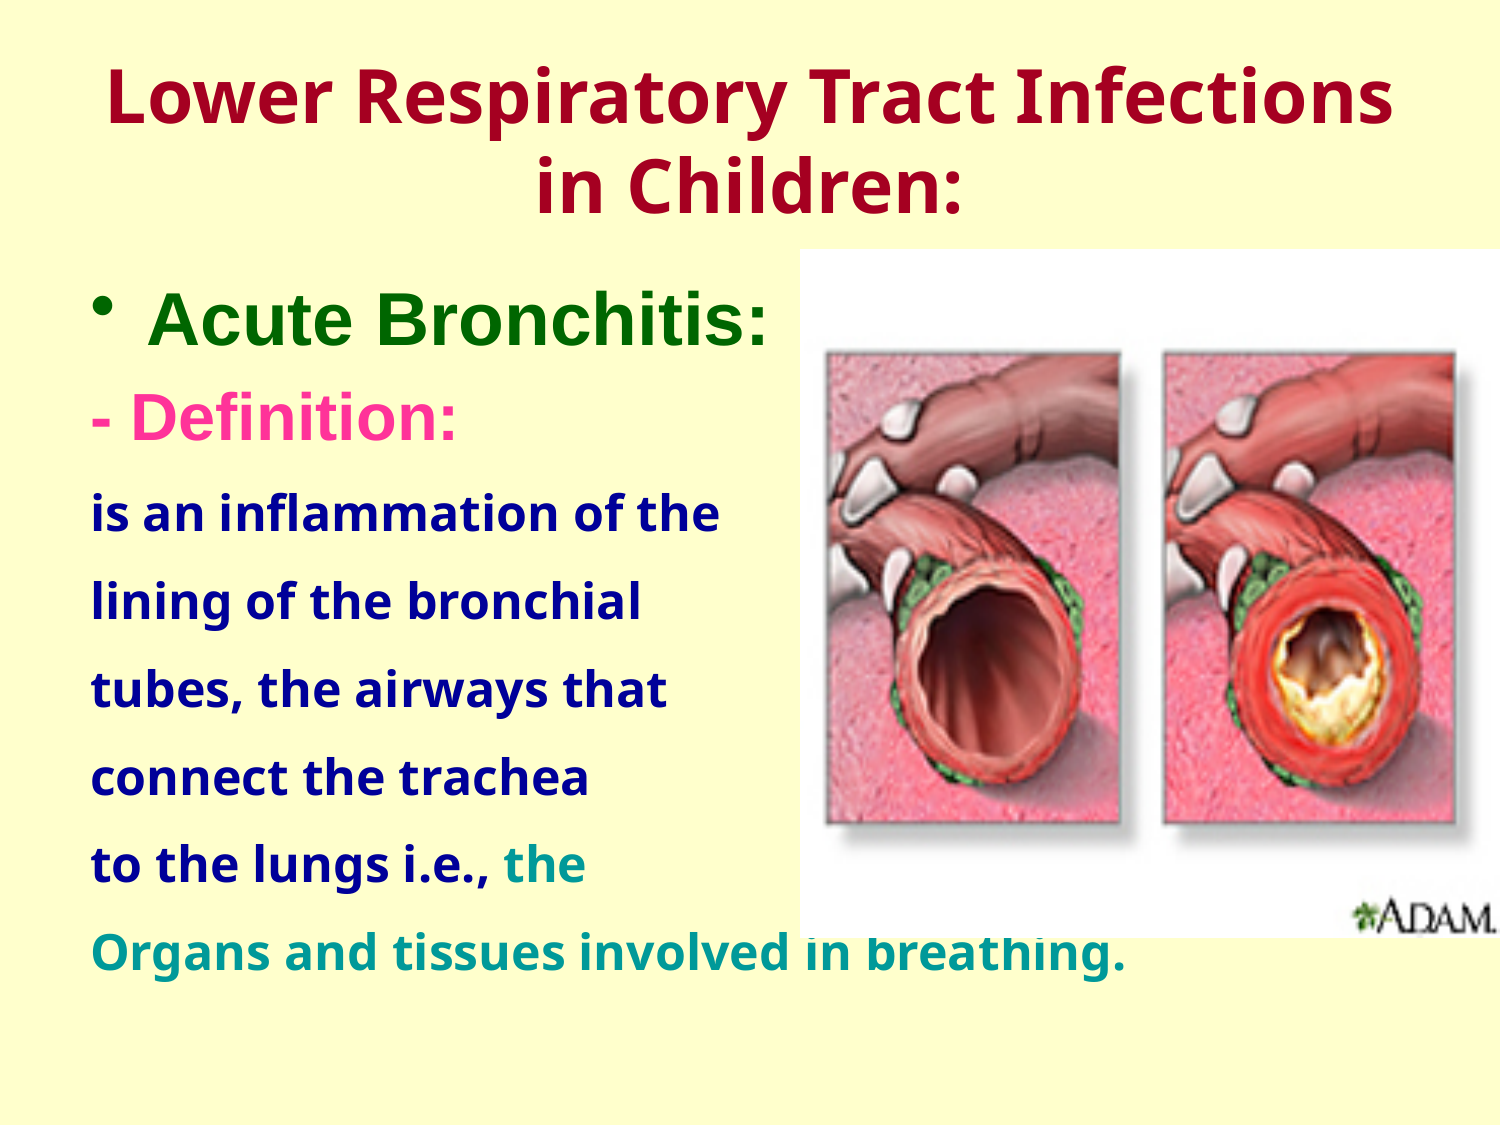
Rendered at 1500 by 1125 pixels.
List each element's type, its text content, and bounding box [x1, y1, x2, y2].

picture [799, 249, 1500, 938]
list Acute Bronchitis: - Definition: is an inflammation of the lining of the bronchial tubes, the airways that connect the trachea to the lungs i.e., the Organs and tissues involved in breathing. [75, 262, 1500, 1088]
title Lower Respiratory Tract Infections in Children: [75, 45, 1425, 233]
